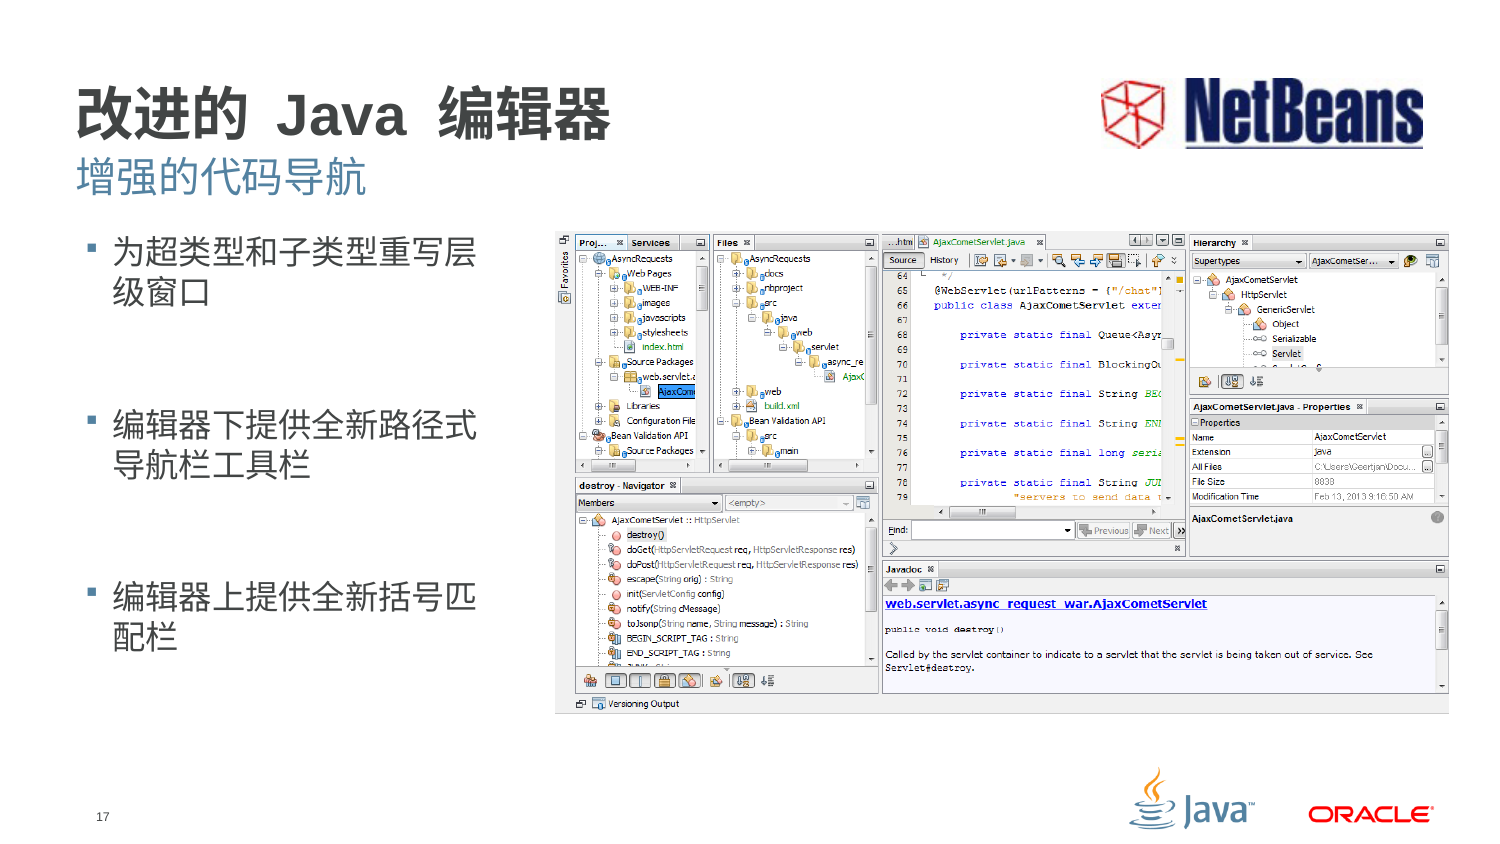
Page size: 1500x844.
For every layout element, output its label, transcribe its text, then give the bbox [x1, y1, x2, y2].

list 增强的代码导航 [75, 150, 1425, 201]
title 改进的 Java 编辑器 [75, 78, 1425, 149]
picture [555, 231, 1449, 715]
list 为超类型和子类型重写层级窗口 编辑器下提供全新路径式导航栏工具栏 编辑器上提供全新括号匹配栏 [75, 231, 495, 734]
picture [1293, 790, 1445, 838]
picture [1109, 762, 1266, 834]
